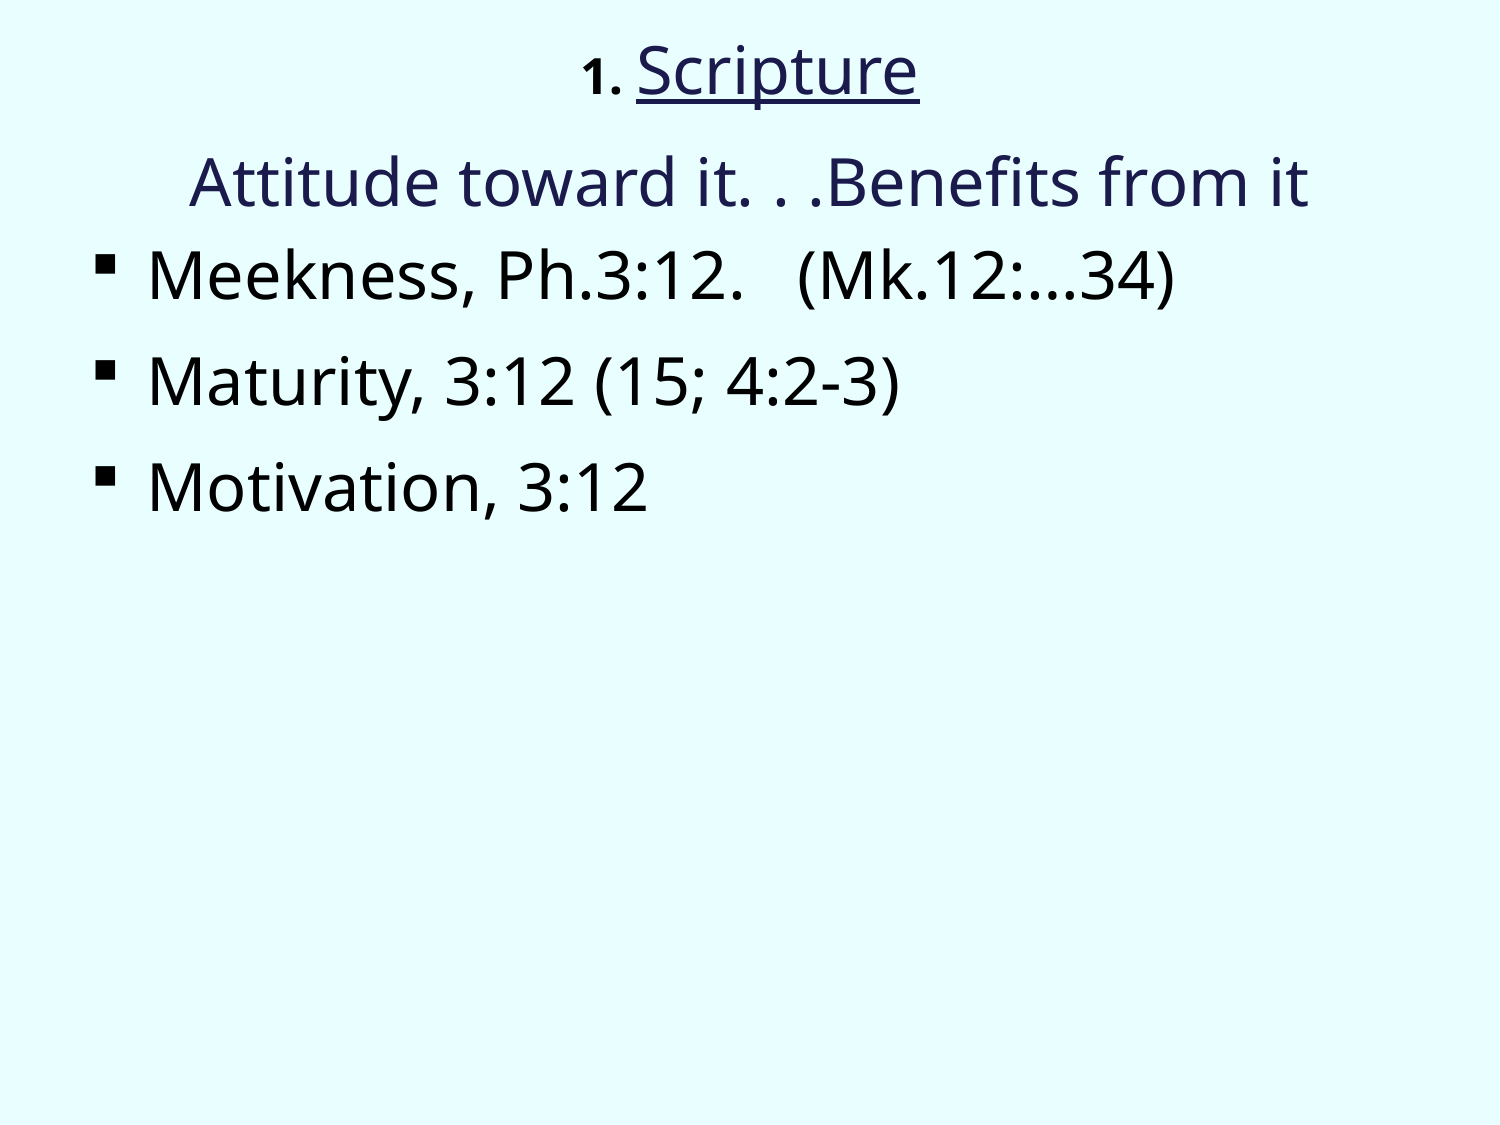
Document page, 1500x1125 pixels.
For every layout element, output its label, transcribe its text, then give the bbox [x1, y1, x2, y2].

list 1. Scripture Attitude toward it. . .Benefits from it Meekness, Ph.3:12. (Mk.12:…34) Maturity, 3:12 (15; 4:2-3) Motivation, 3:12 [75, 20, 1425, 1058]
